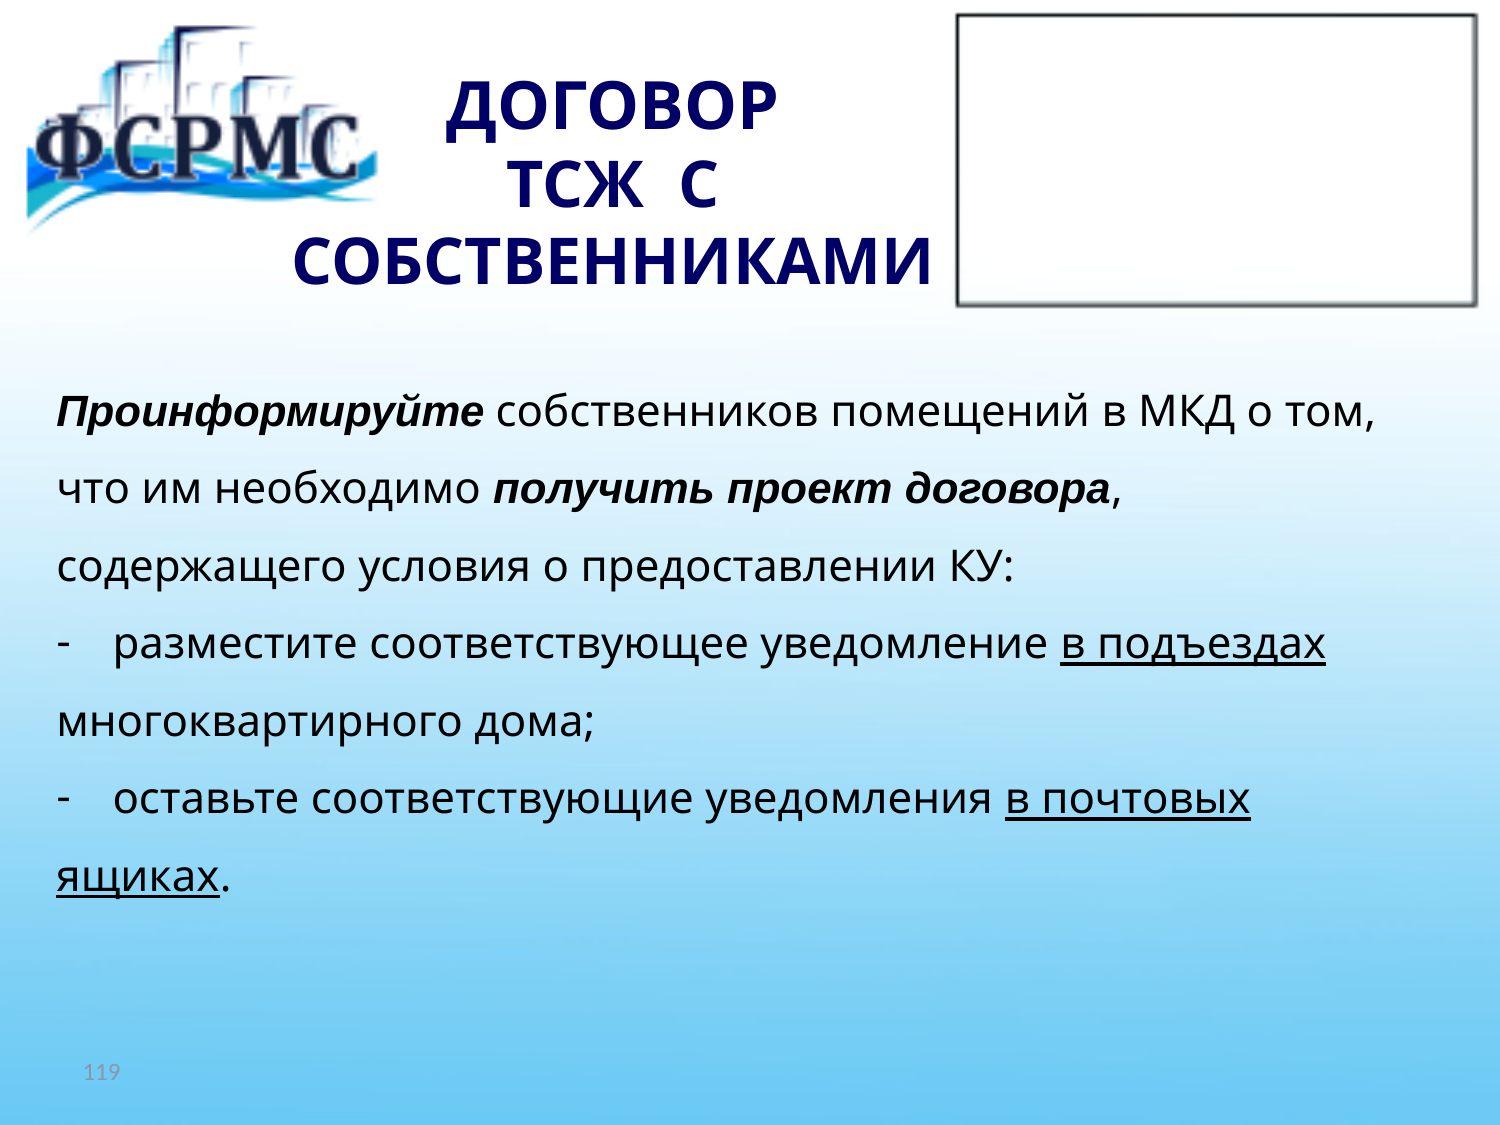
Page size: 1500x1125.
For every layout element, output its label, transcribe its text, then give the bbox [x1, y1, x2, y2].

title ДОГОВОР ТСЖ С СОБСТВЕННИКАМИ [269, 46, 957, 313]
slide_number 119 [53, 1040, 136, 1100]
picture [0, 0, 1500, 1125]
list Проинформируйте собственников помещений в МКД о том, что им необходимо получить проект договора, содержащего условия о предоставлении КУ: разместите соответствующее уведомление в подъездах многоквартирного дома; оставьте соответствующие уведомления в почтовых ящиках. [41, 375, 1500, 988]
